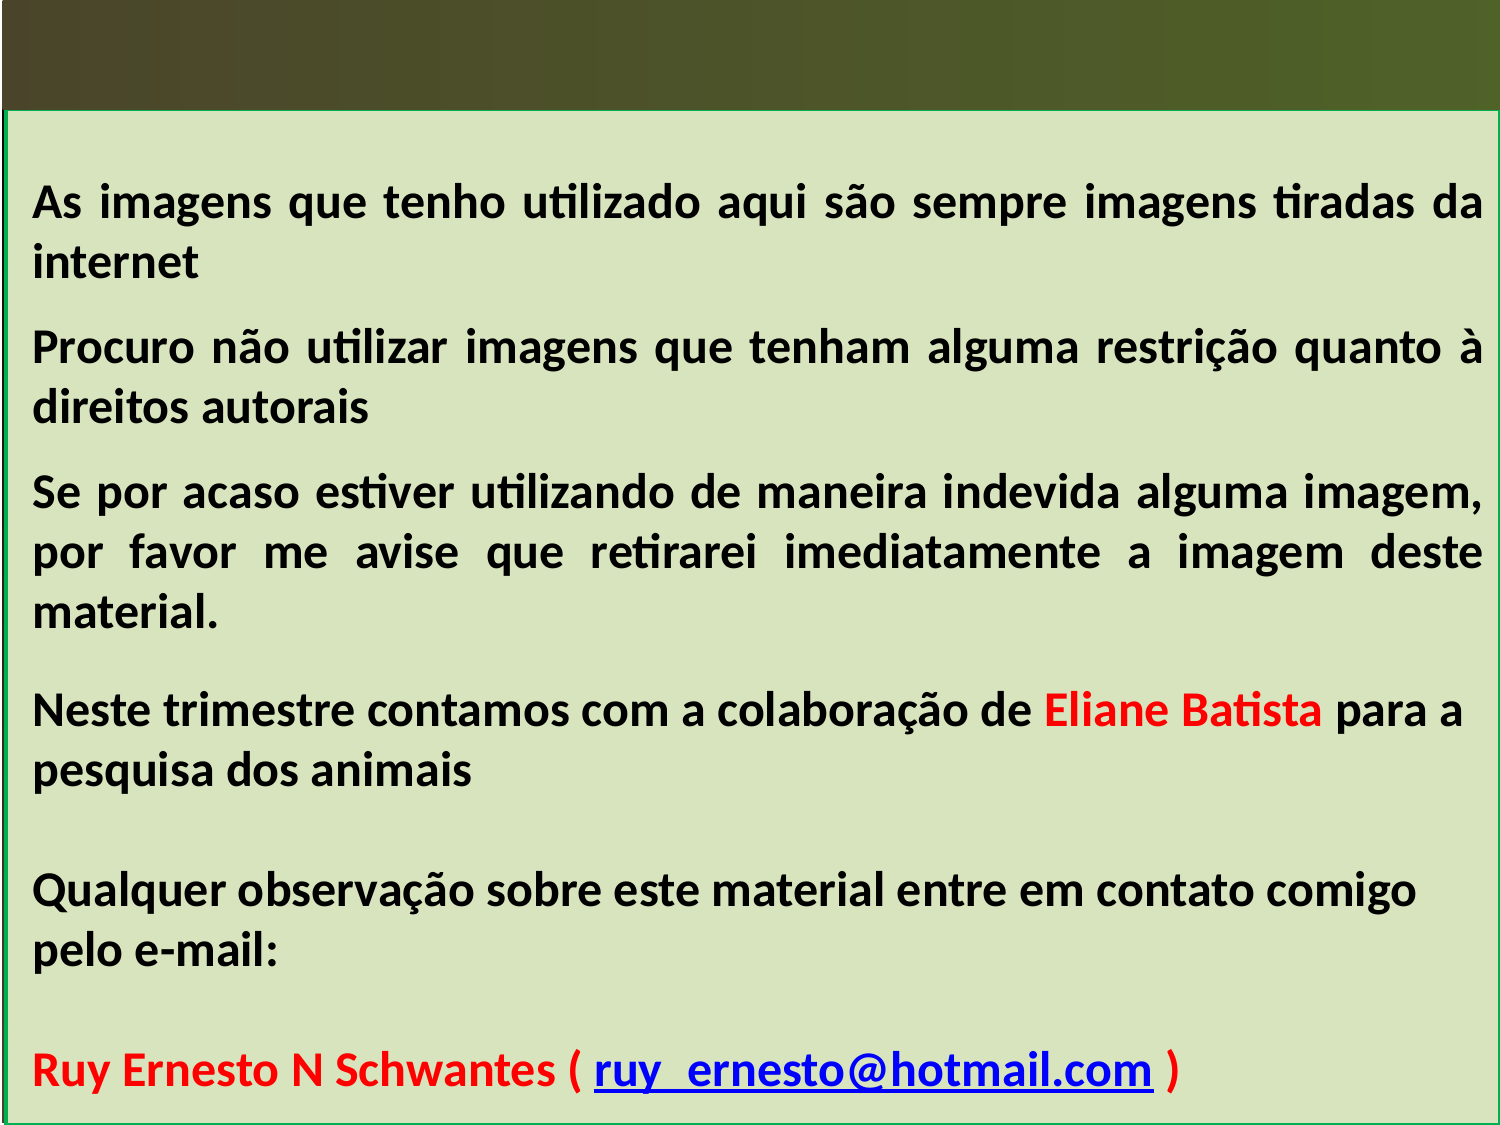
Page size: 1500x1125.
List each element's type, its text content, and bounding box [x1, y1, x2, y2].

text_box As imagens que tenho utilizado aqui são sempre imagens tiradas da internet Procuro não utilizar imagens que tenham alguma restrição quanto à direitos autorais Se por acaso estiver utilizando de maneira indevida alguma imagem, por favor me avise que retirarei imediatamente a imagem deste material. [17, 160, 1500, 668]
text_box Neste trimestre contamos com a colaboração de Eliane Batista para a pesquisa dos animais Qualquer observação sobre este material entre em contato comigo pelo e-mail: Ruy Ernesto N Schwantes ( ruy_ernesto@hotmail.com ) [17, 668, 1500, 1104]
